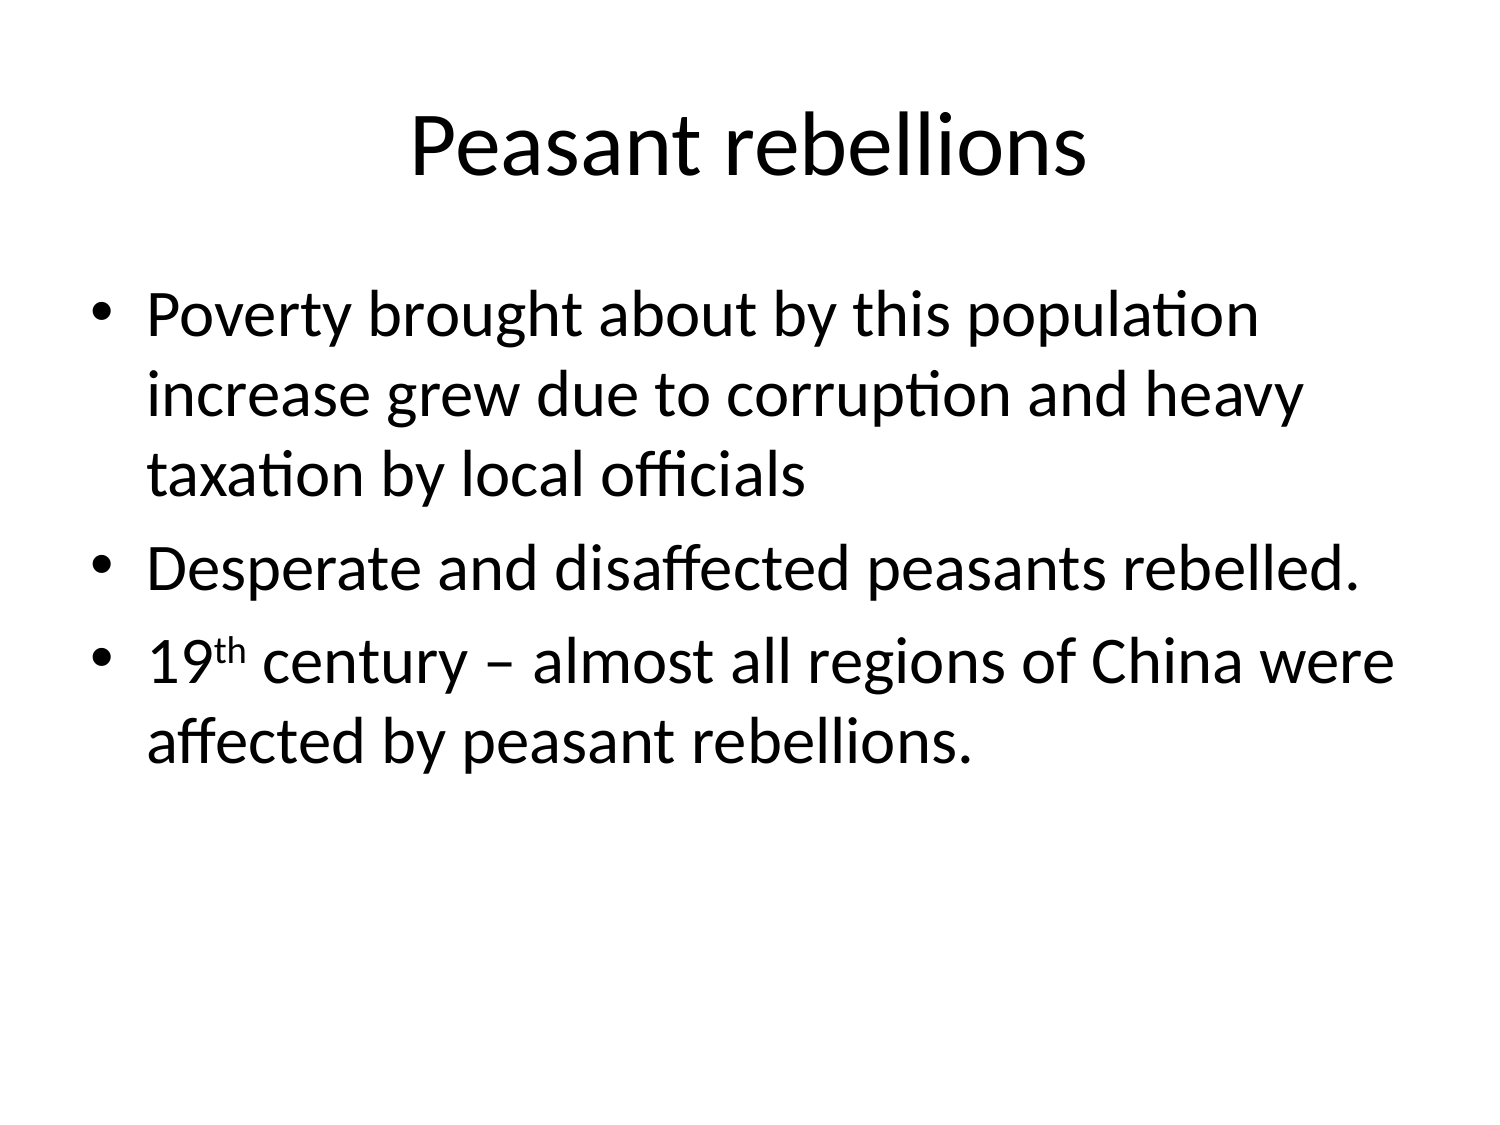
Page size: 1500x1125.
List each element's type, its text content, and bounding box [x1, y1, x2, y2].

title Peasant rebellions [75, 45, 1425, 233]
list Poverty brought about by this population increase grew due to corruption and heavy taxation by local officials Desperate and disaffected peasants rebelled. 19th century – almost all regions of China were affected by peasant rebellions. [75, 262, 1425, 1005]
